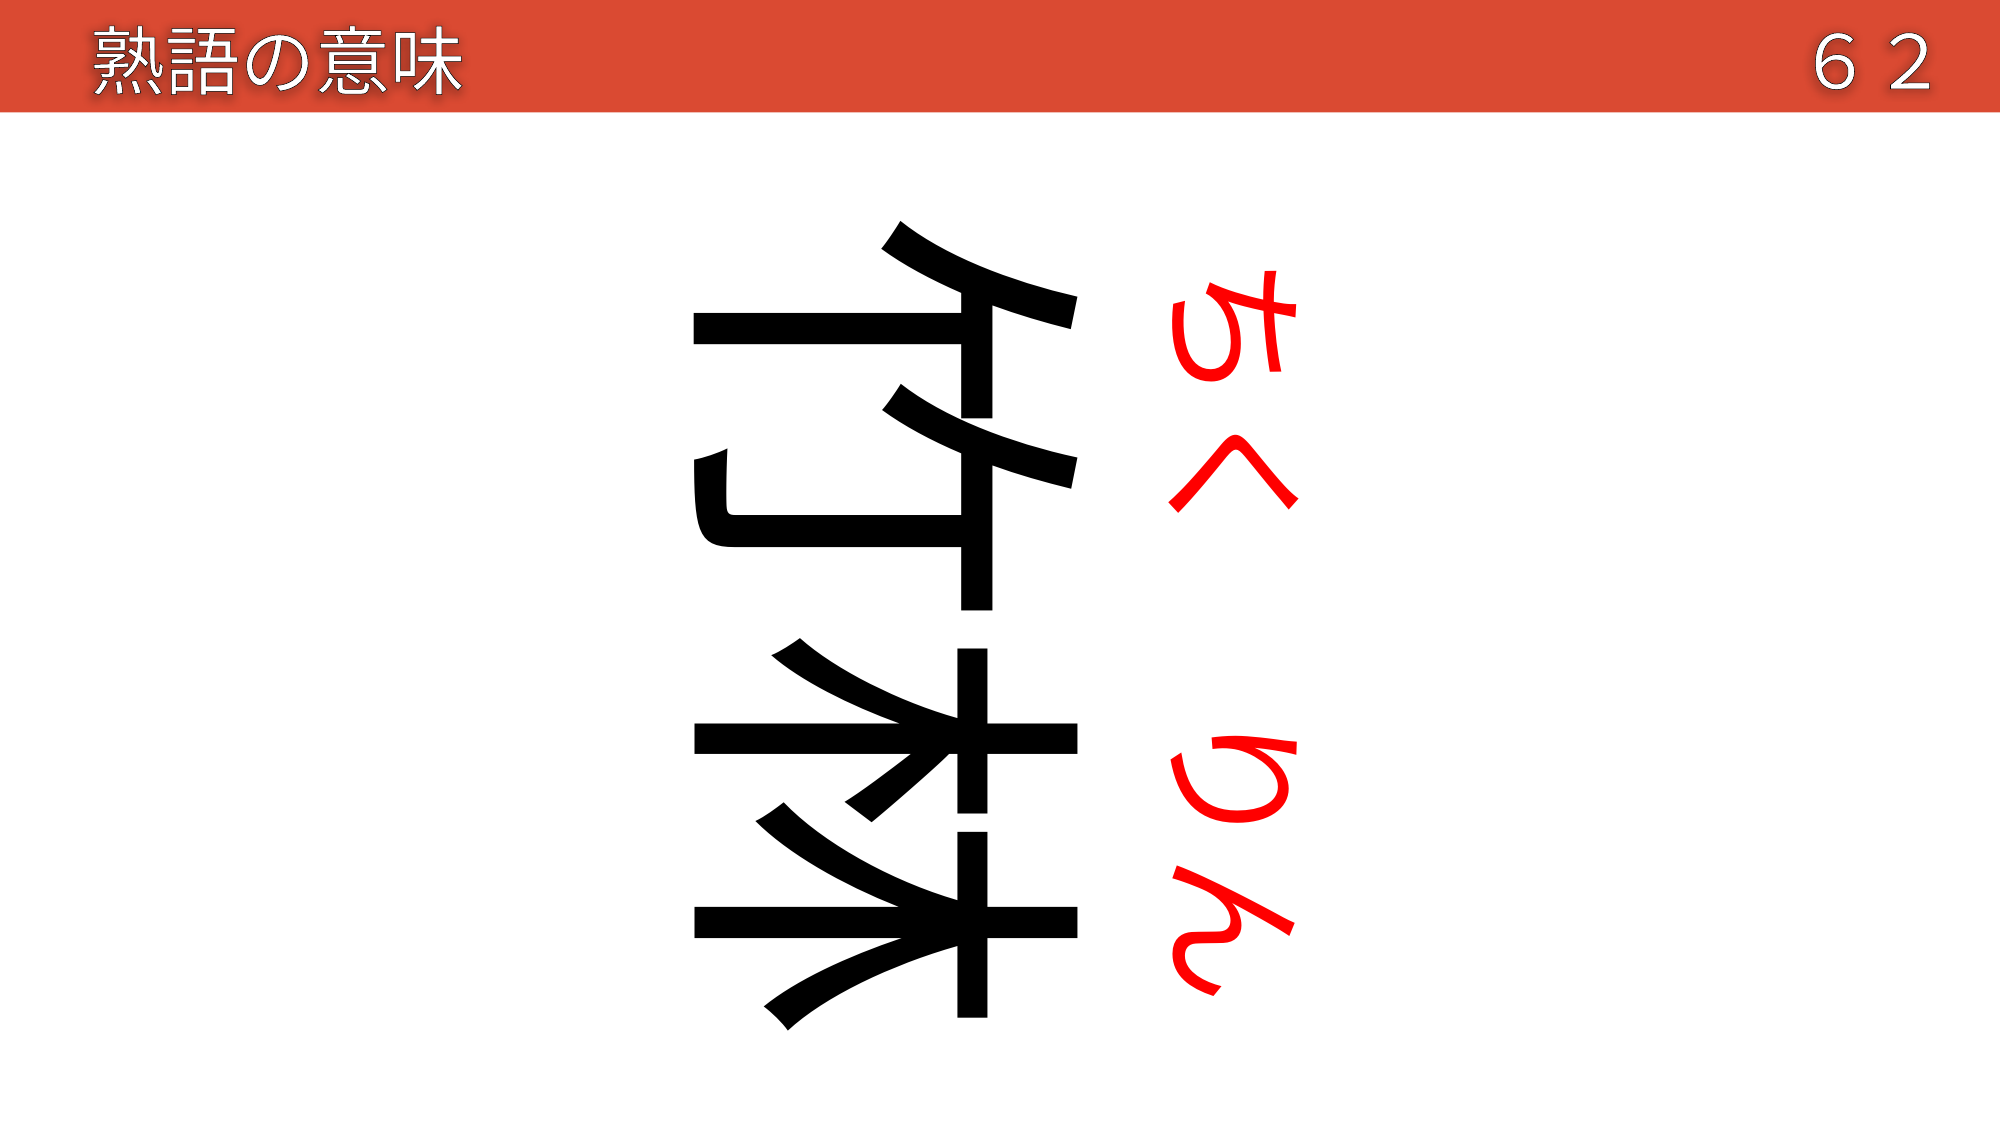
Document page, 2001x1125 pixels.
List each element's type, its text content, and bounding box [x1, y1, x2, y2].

text_box [0, 0, 2000, 113]
text_box 熟語の意味 [75, 6, 1201, 112]
text_box ちく りん [1124, 239, 1337, 1012]
text_box ６２ [1782, 6, 1963, 112]
text_box 竹林 [616, 195, 1152, 1125]
